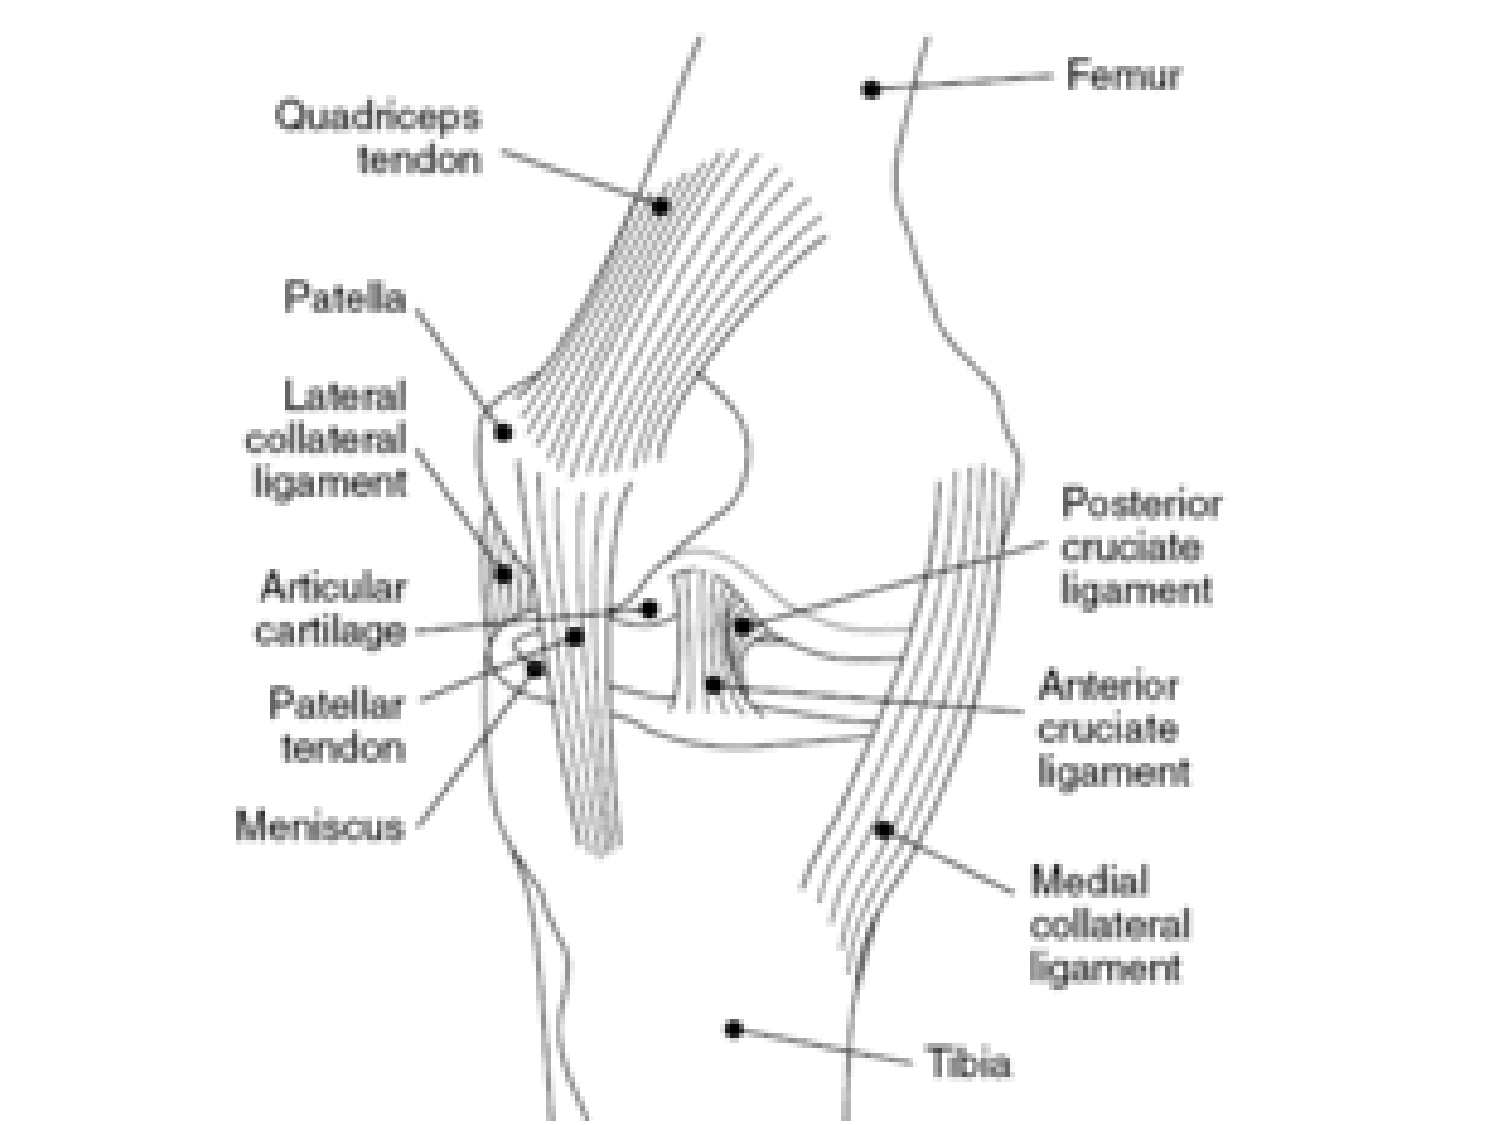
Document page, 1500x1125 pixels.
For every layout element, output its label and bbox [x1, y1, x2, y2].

picture [174, 0, 1238, 1121]
